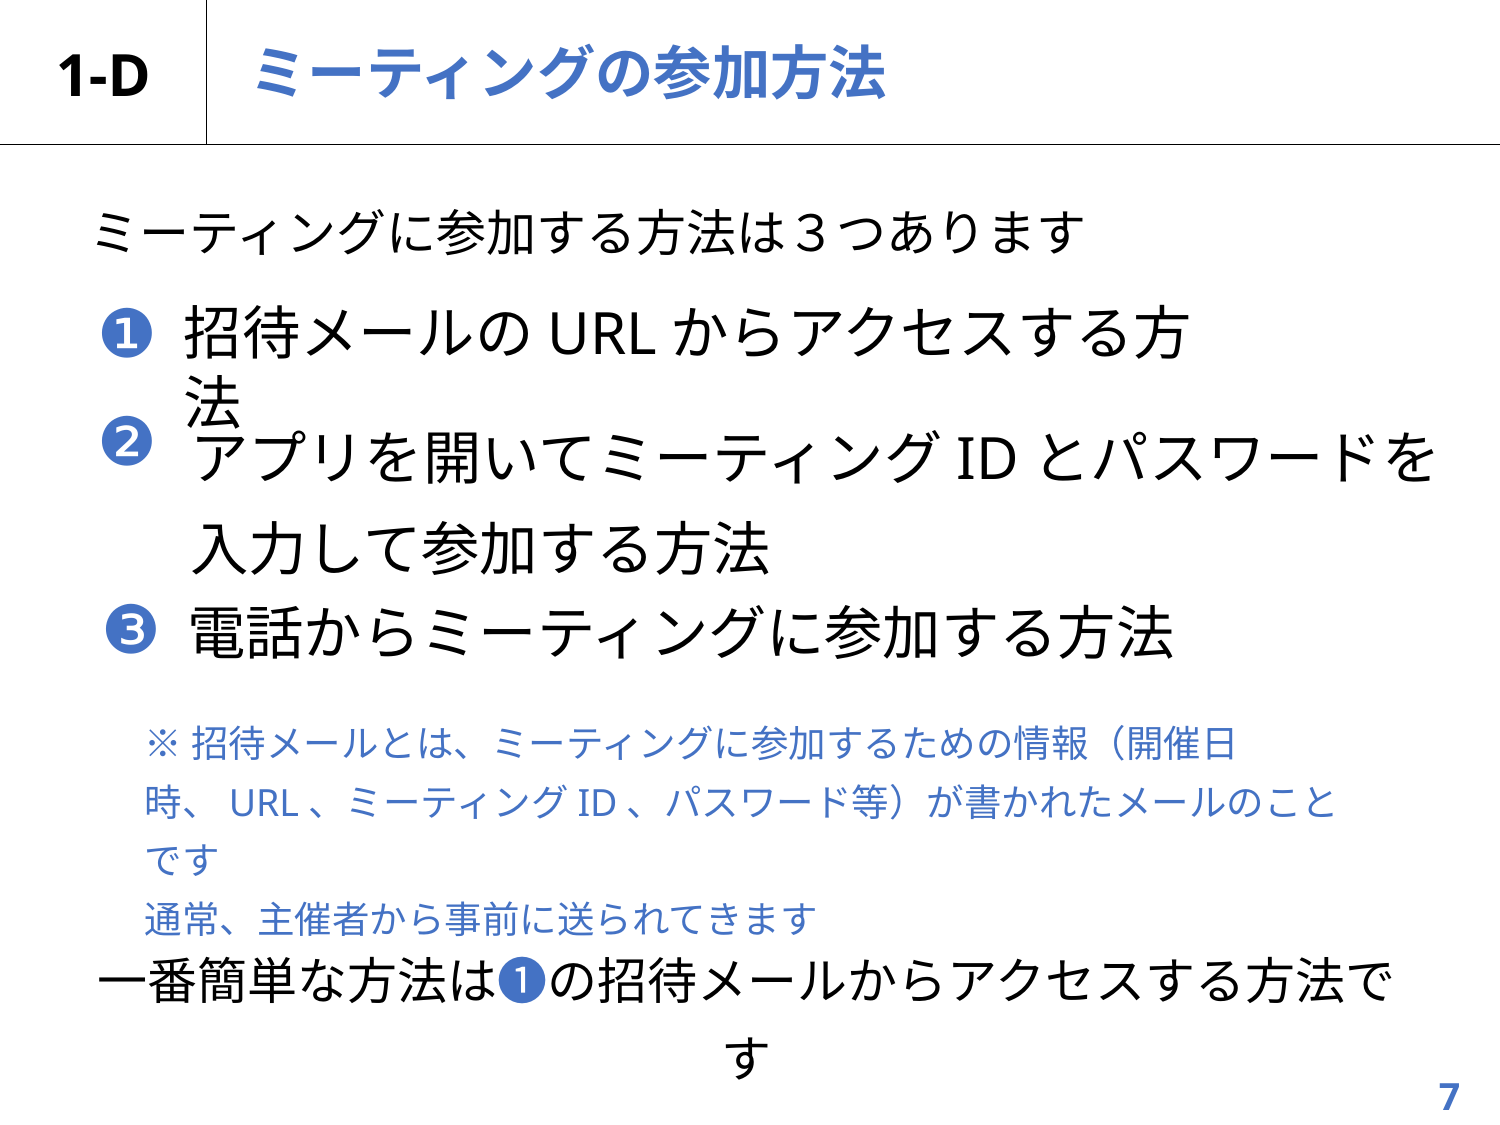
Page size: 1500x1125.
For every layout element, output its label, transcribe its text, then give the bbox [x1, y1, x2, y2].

title 1-D [0, 0, 207, 147]
text_box ❸ [86, 579, 177, 675]
text_box 7 [1402, 1065, 1497, 1125]
text_box ❷ [82, 391, 177, 487]
text_box 一番簡単な方法は❶の招待メールからアクセスする方法です [74, 924, 1419, 1020]
text_box ※招待メールとは、ミーティングに参加するための情報（開催日時、URL、ミーティングID、パスワード等）が書かれたメールのことです 通常、主催者から事前に送られてきます [129, 699, 1371, 949]
text_box 招待メールのURLからアクセスする方法 [169, 288, 1260, 393]
text_box ミーティングの参加方法 [230, 24, 1459, 119]
text_box 電話からミーティングに参加する方法 [172, 588, 1321, 674]
text_box ❶ [82, 283, 177, 379]
text_box ミーティングに参加する方法は３つあります [74, 175, 1371, 271]
text_box アプリを開いてミーティングIDとパスワードを入力して参加する方法 [175, 393, 1467, 590]
